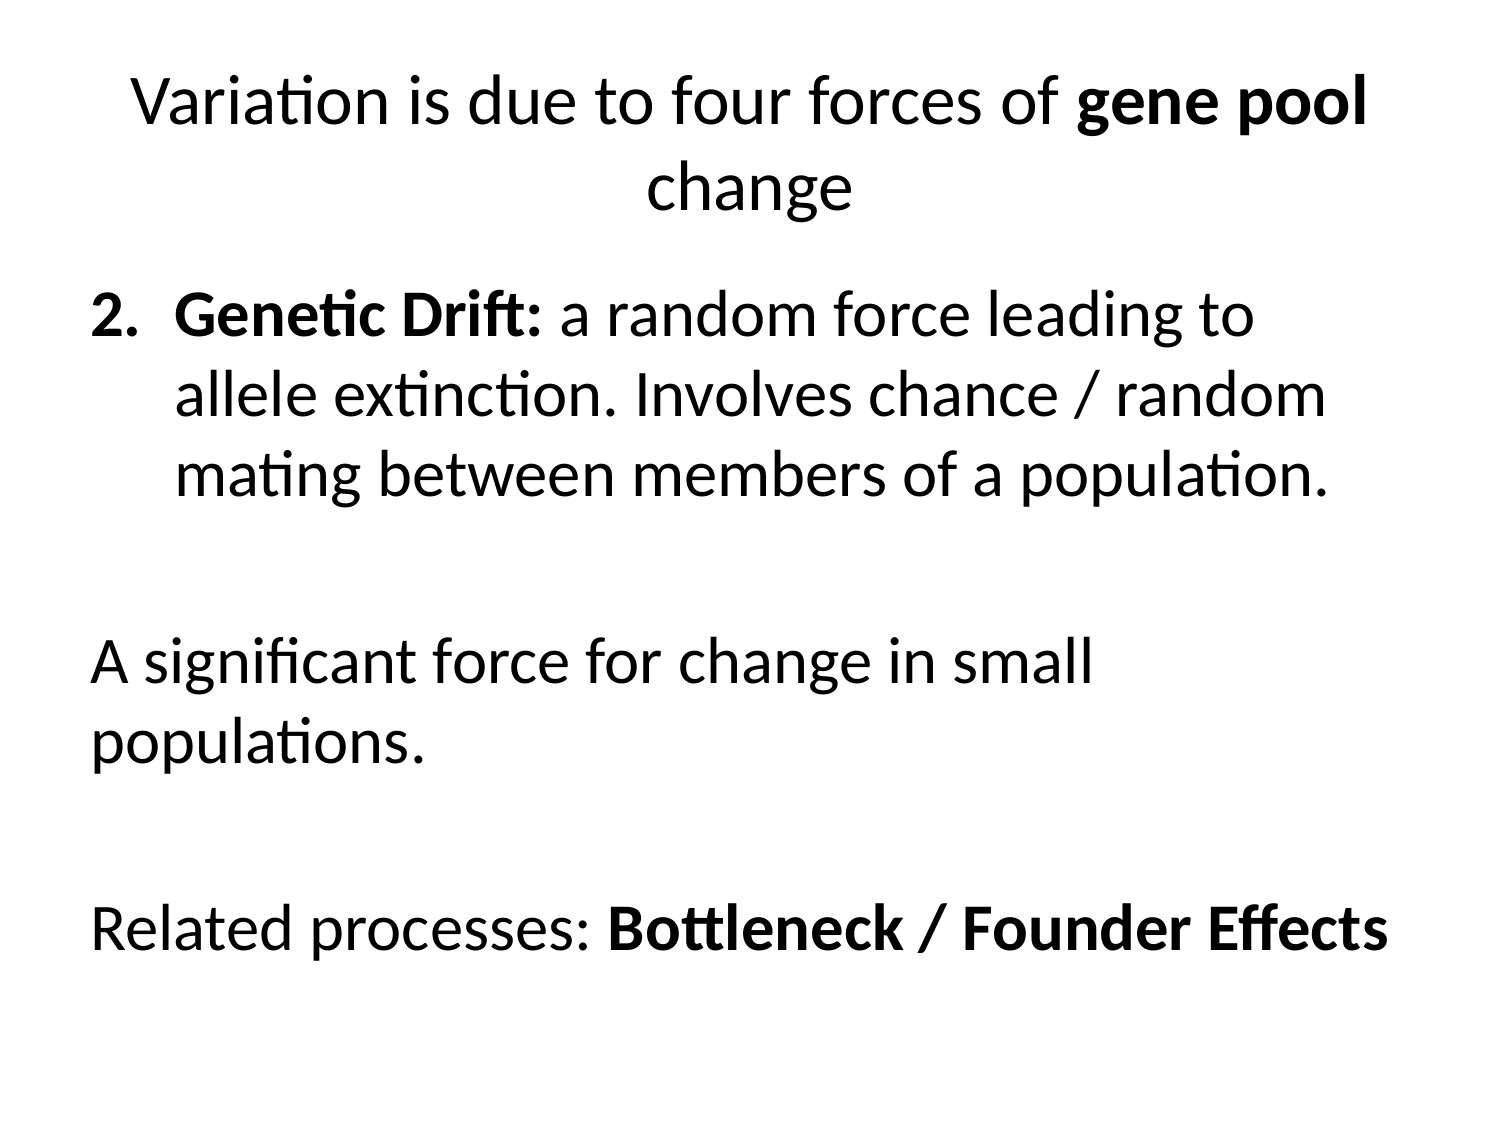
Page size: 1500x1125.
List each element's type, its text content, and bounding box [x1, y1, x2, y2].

title Variation is due to four forces of gene pool change [75, 45, 1425, 233]
list Genetic Drift: a random force leading to allele extinction. Involves chance / random mating between members of a population. A significant force for change in small populations. Related processes: Bottleneck / Founder Effects [75, 262, 1425, 1005]
